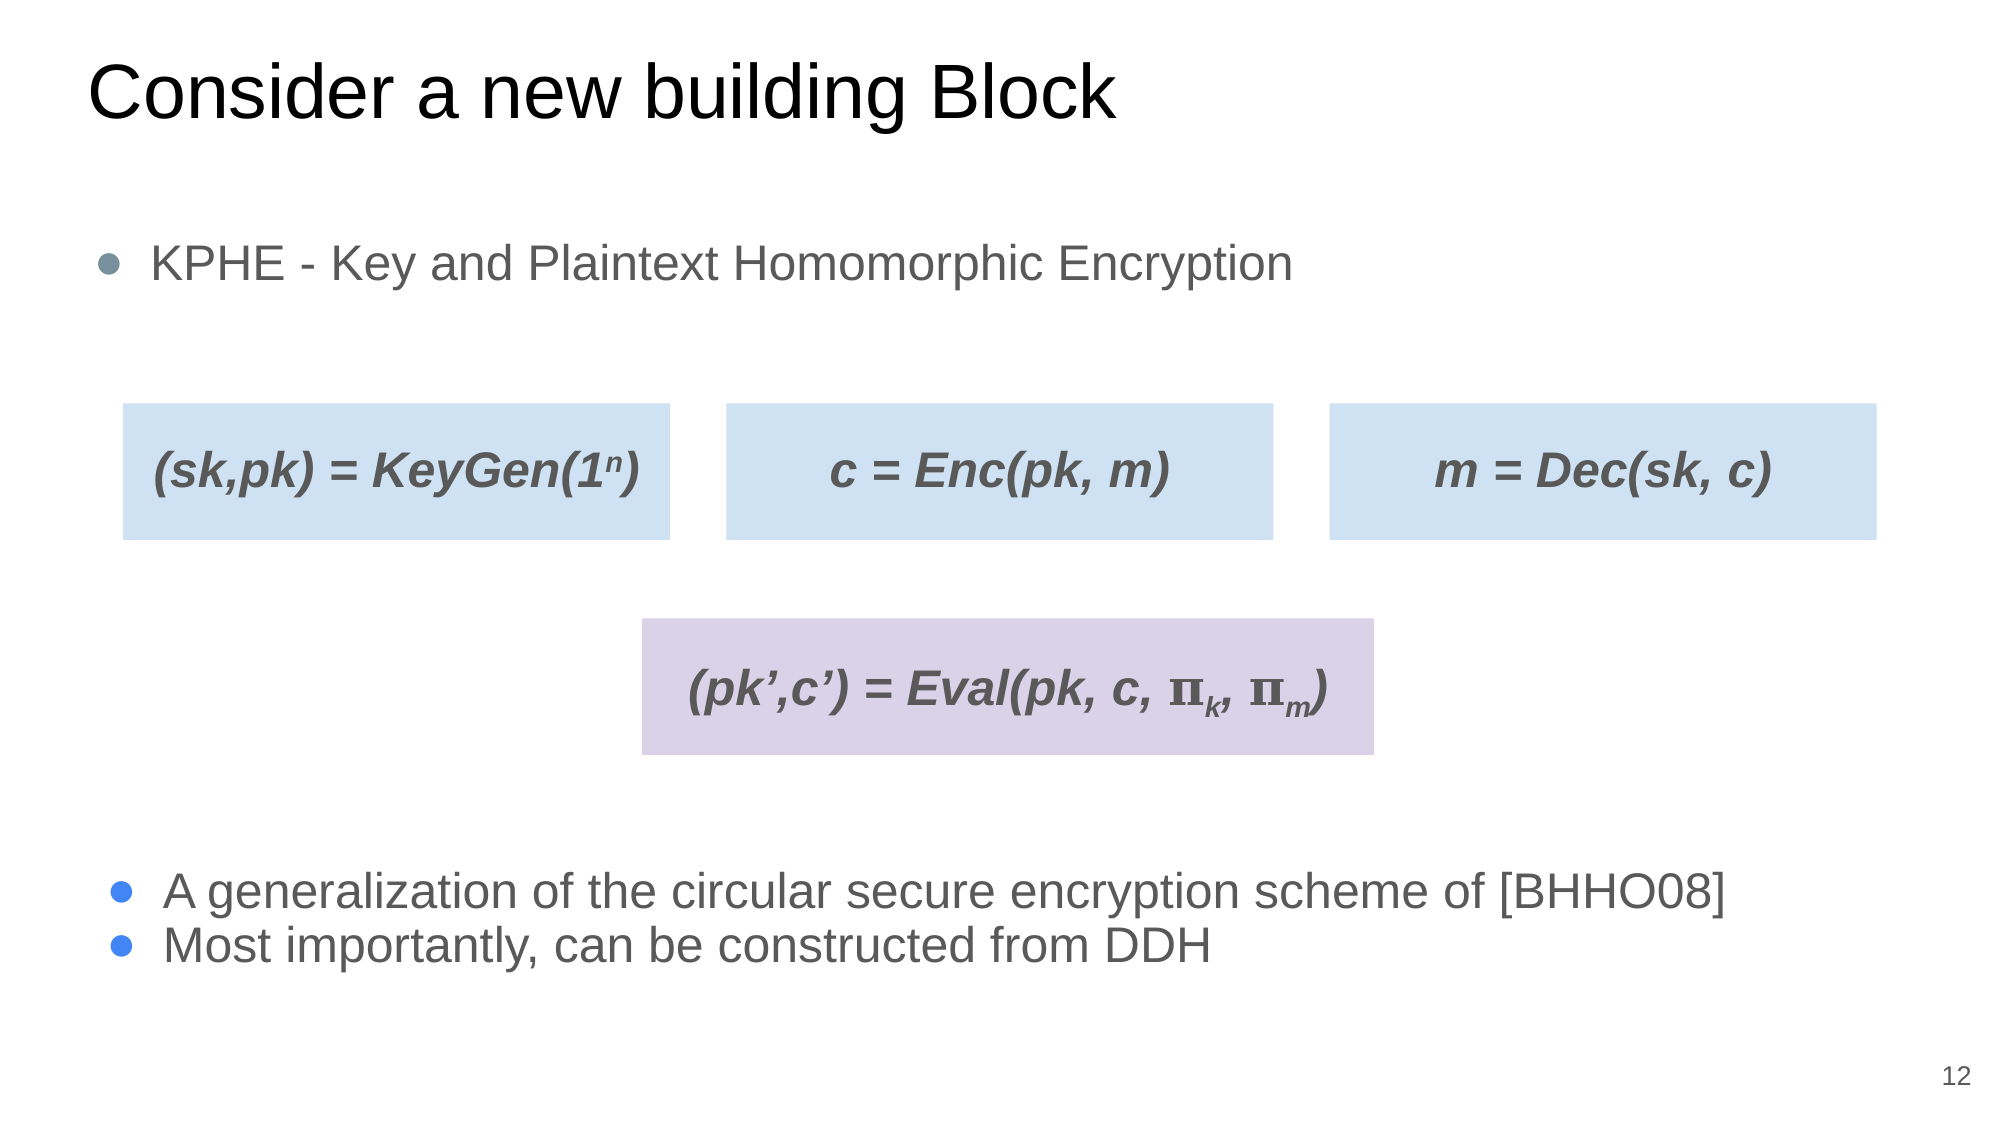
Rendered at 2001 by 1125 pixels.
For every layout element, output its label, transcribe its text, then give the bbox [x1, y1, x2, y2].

text_box A generalization of the circular secure encryption scheme of [BHHO08] Most importantly, can be constructed from DDH [72, 849, 1823, 988]
slide_number 12 [1871, 1038, 1992, 1125]
title Consider a new building Block [72, 30, 1823, 156]
list KPHE - Key and Plaintext Homomorphic Encryption [75, 237, 1926, 348]
text_box c = Enc(pk, m) [726, 403, 1274, 540]
text_box (pk’,c’) = Eval(pk, c, 𝛑k, 𝛑m) [642, 618, 1374, 755]
text_box (sk,pk) = KeyGen(1n) [123, 403, 671, 540]
text_box m = Dec(sk, c) [1329, 403, 1877, 540]
